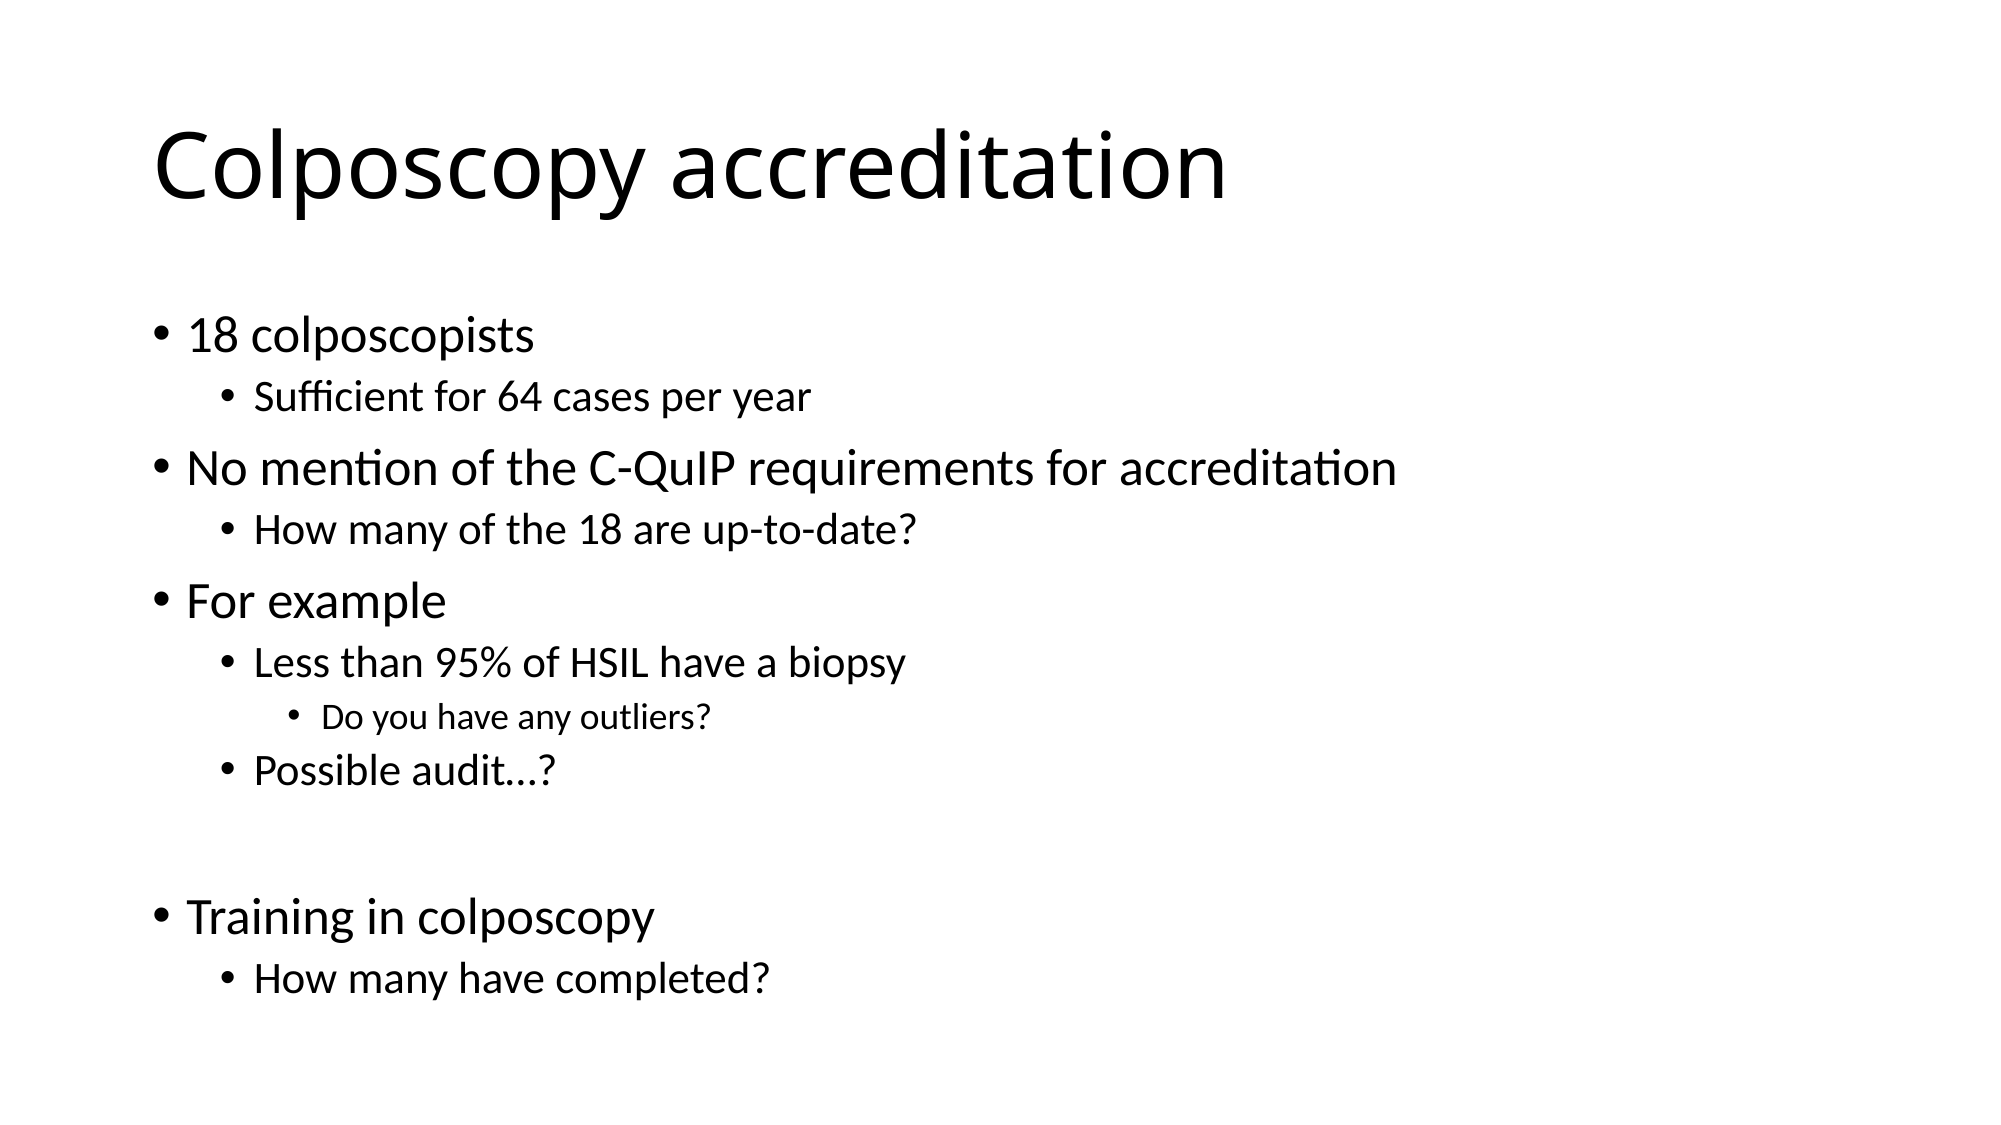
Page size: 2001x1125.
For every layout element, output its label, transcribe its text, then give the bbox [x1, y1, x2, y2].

title Colposcopy accreditation [137, 59, 1863, 278]
list 18 colposcopists Sufficient for 64 cases per year No mention of the C-QuIP requirements for accreditation How many of the 18 are up-to-date? For example Less than 95% of HSIL have a biopsy Do you have any outliers? Possible audit…? Training in colposcopy How many have completed? [137, 299, 1863, 1014]
